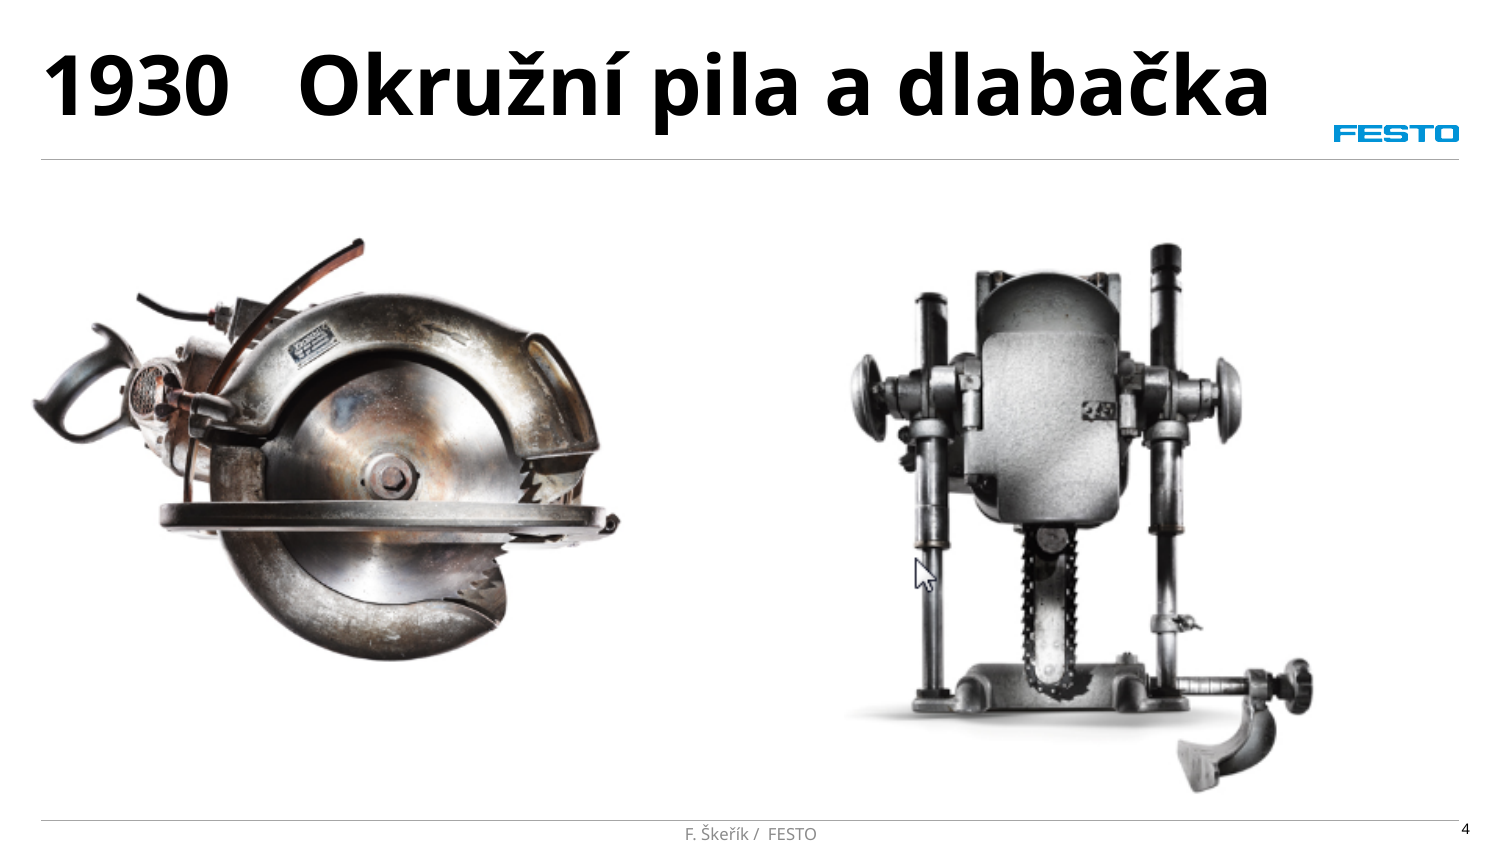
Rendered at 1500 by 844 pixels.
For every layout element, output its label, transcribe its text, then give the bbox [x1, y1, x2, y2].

picture [844, 236, 1317, 805]
picture [1426, 129, 1435, 142]
picture [1442, 129, 1452, 138]
title 1930 Okružní pila a dlabačka [41, 32, 1453, 76]
picture [1341, 129, 1357, 142]
picture [1391, 129, 1418, 142]
picture [1365, 129, 1401, 138]
slide_number 4 [1437, 823, 1470, 835]
footer F. Škeřík / FESTO [513, 823, 989, 844]
picture [29, 234, 625, 665]
